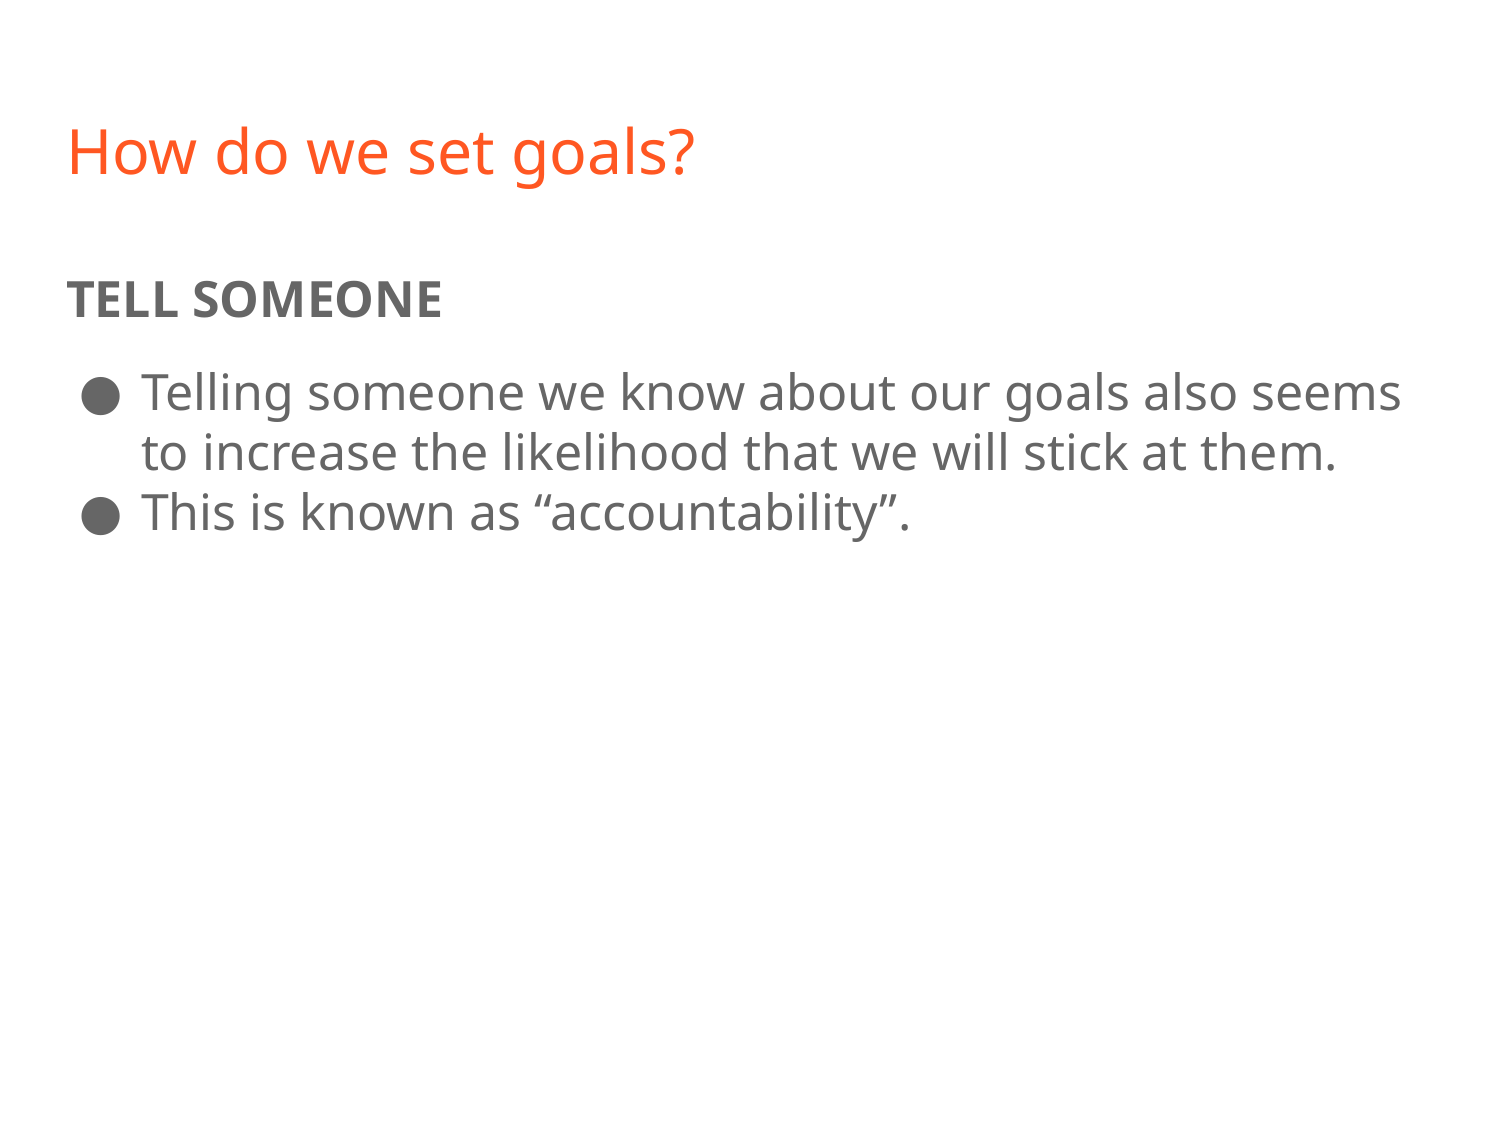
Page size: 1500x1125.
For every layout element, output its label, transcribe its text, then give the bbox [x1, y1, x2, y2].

title How do we set goals? [51, 97, 1449, 223]
list TELL SOMEONE Telling someone we know about our goals also seems to increase the likelihood that we will stick at them. This is known as “accountability”. [51, 252, 1449, 1000]
